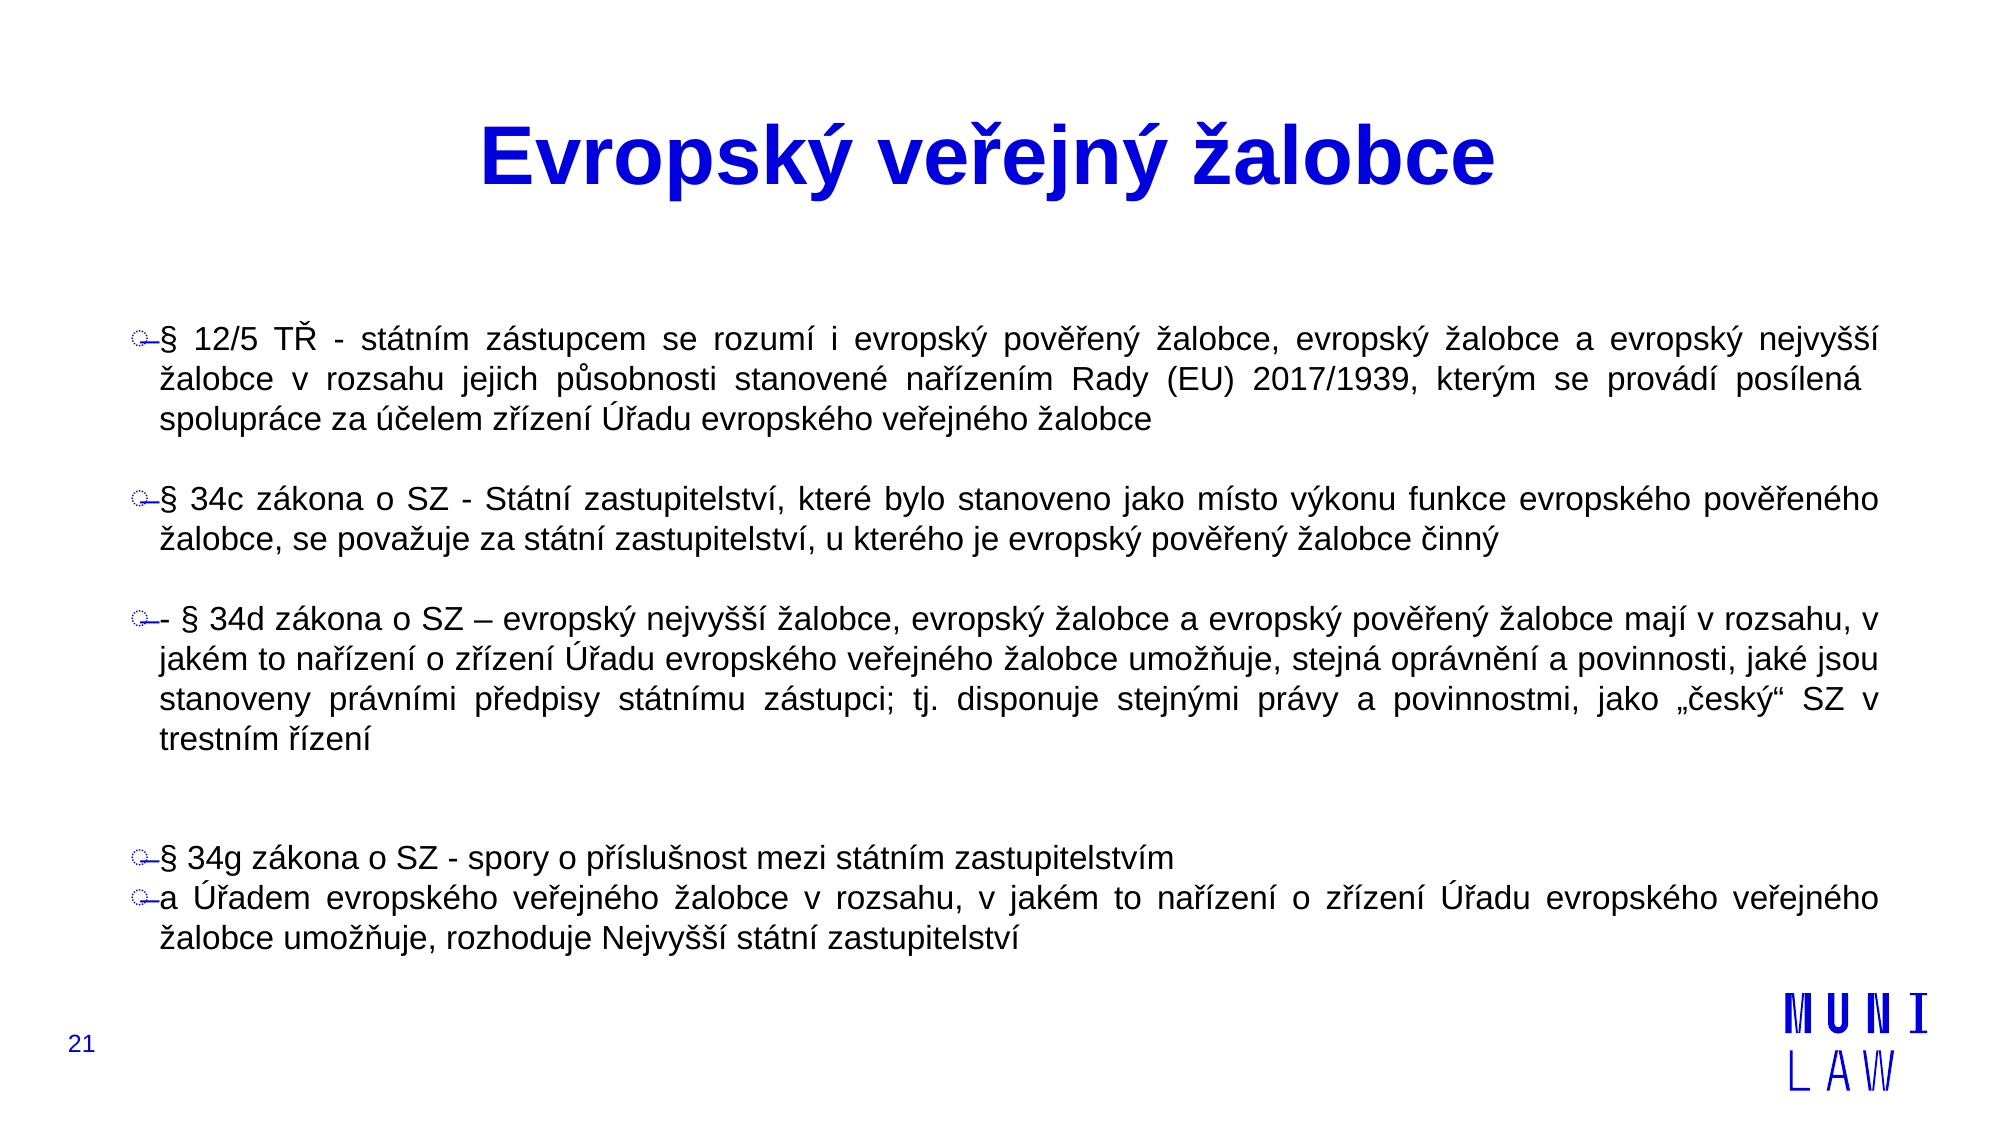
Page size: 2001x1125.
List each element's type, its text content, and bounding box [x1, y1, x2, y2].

title Evropský veřejný žalobce [118, 118, 1883, 193]
slide_number 21 [67, 1021, 110, 1063]
list § 12/5 TŘ - státním zástupcem se rozumí i evropský pověřený žalobce, evropský žalobce a evropský nejvyšší žalobce v rozsahu jejich působnosti stanovené nařízením Rady (EU) 2017/1939, kterým se provádí posílená spolupráce za účelem zřízení Úřadu evropského veřejného žalobce § 34c zákona o SZ - Státní zastupitelství, které bylo stanoveno jako místo výkonu funkce evropského pověřeného žalobce, se považuje za státní zastupitelství, u kterého je evropský pověřený žalobce činný - § 34d zákona o SZ – evropský nejvyšší žalobce, evropský žalobce a evropský pověřený žalobce mají v rozsahu, v jakém to nařízení o zřízení Úřadu evropského veřejného žalobce umožňuje, stejná oprávnění a povinnosti, jaké jsou stanoveny právními předpisy státnímu zástupci; tj. disponuje stejnými právy a povinnostmi, jako „český“ SZ v trestním řízení § 34g zákona o SZ - spory o příslušnost mezi státním zastupitelstvím a Úřadem evropského veřejného žalobce v rozsahu, v jakém to nařízení o zřízení Úřadu evropského veřejného žalobce umožňuje, rozhoduje Nejvyšší státní zastupitelství [118, 277, 1883, 957]
